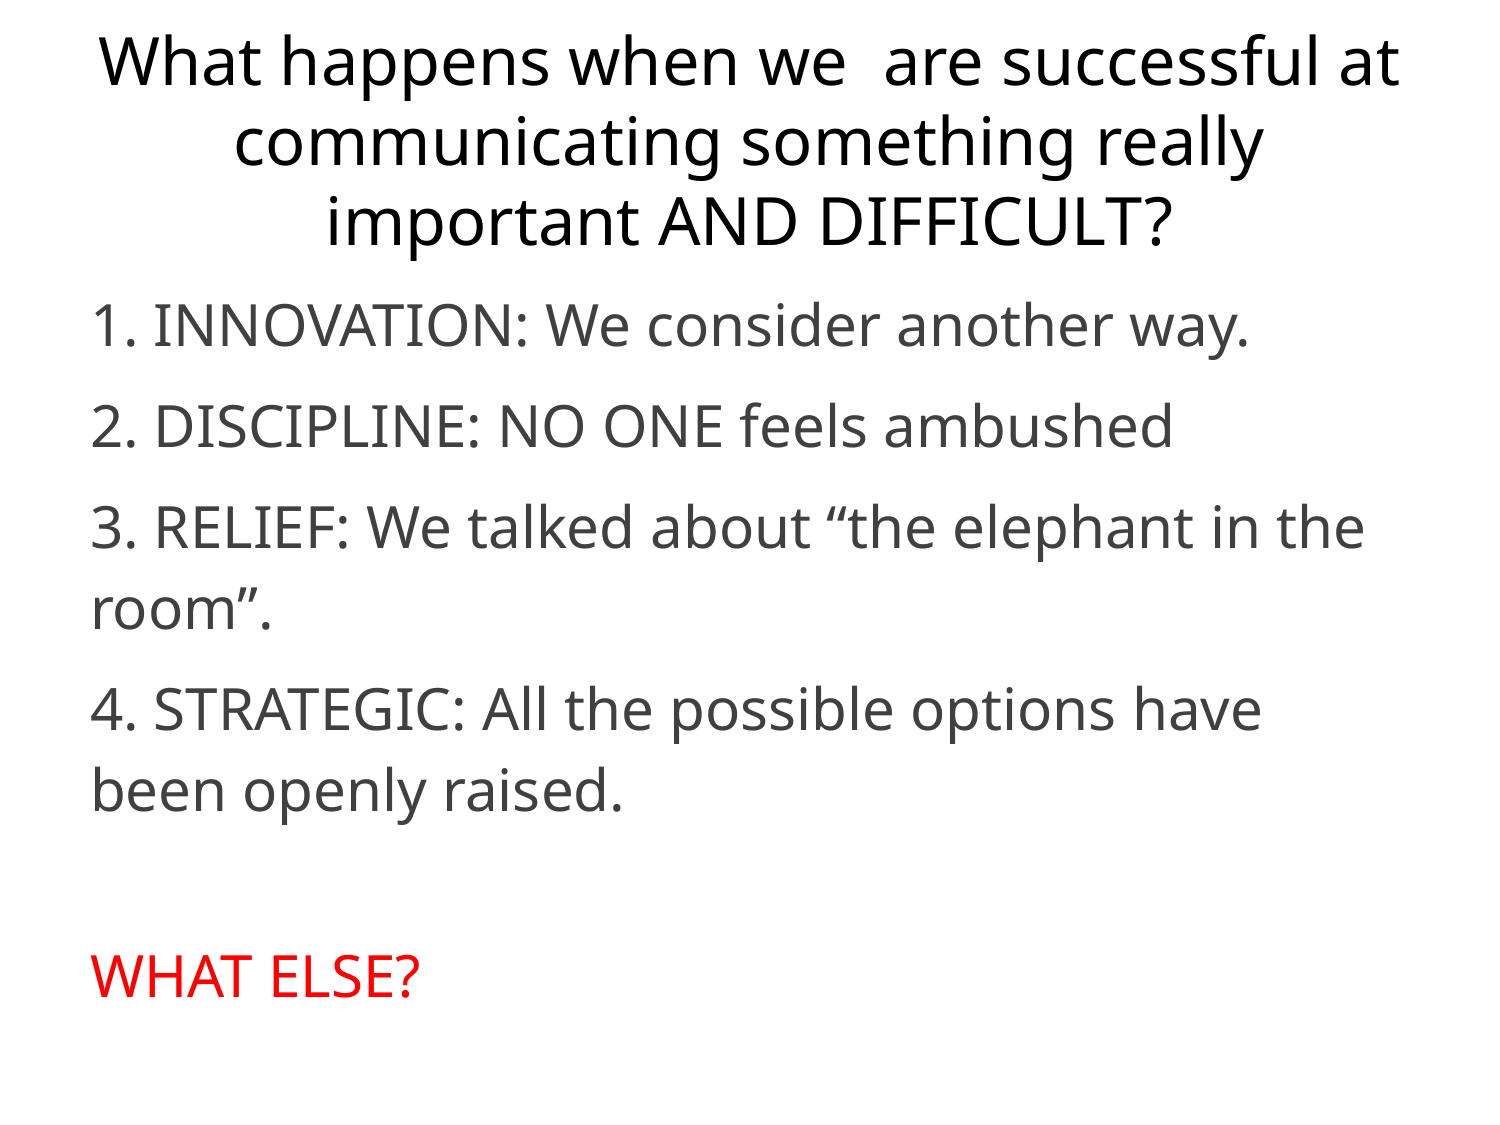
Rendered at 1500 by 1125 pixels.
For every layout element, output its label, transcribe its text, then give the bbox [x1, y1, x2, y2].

title What happens when we are successful at communicating something really important AND DIFFICULT? [75, 45, 1425, 233]
list 1. INNOVATION: We consider another way. 2. DISCIPLINE: NO ONE feels ambushed 3. RELIEF: We talked about “the elephant in the room”. 4. STRATEGIC: All the possible options have been openly raised. WHAT ELSE? [75, 262, 1425, 1005]
